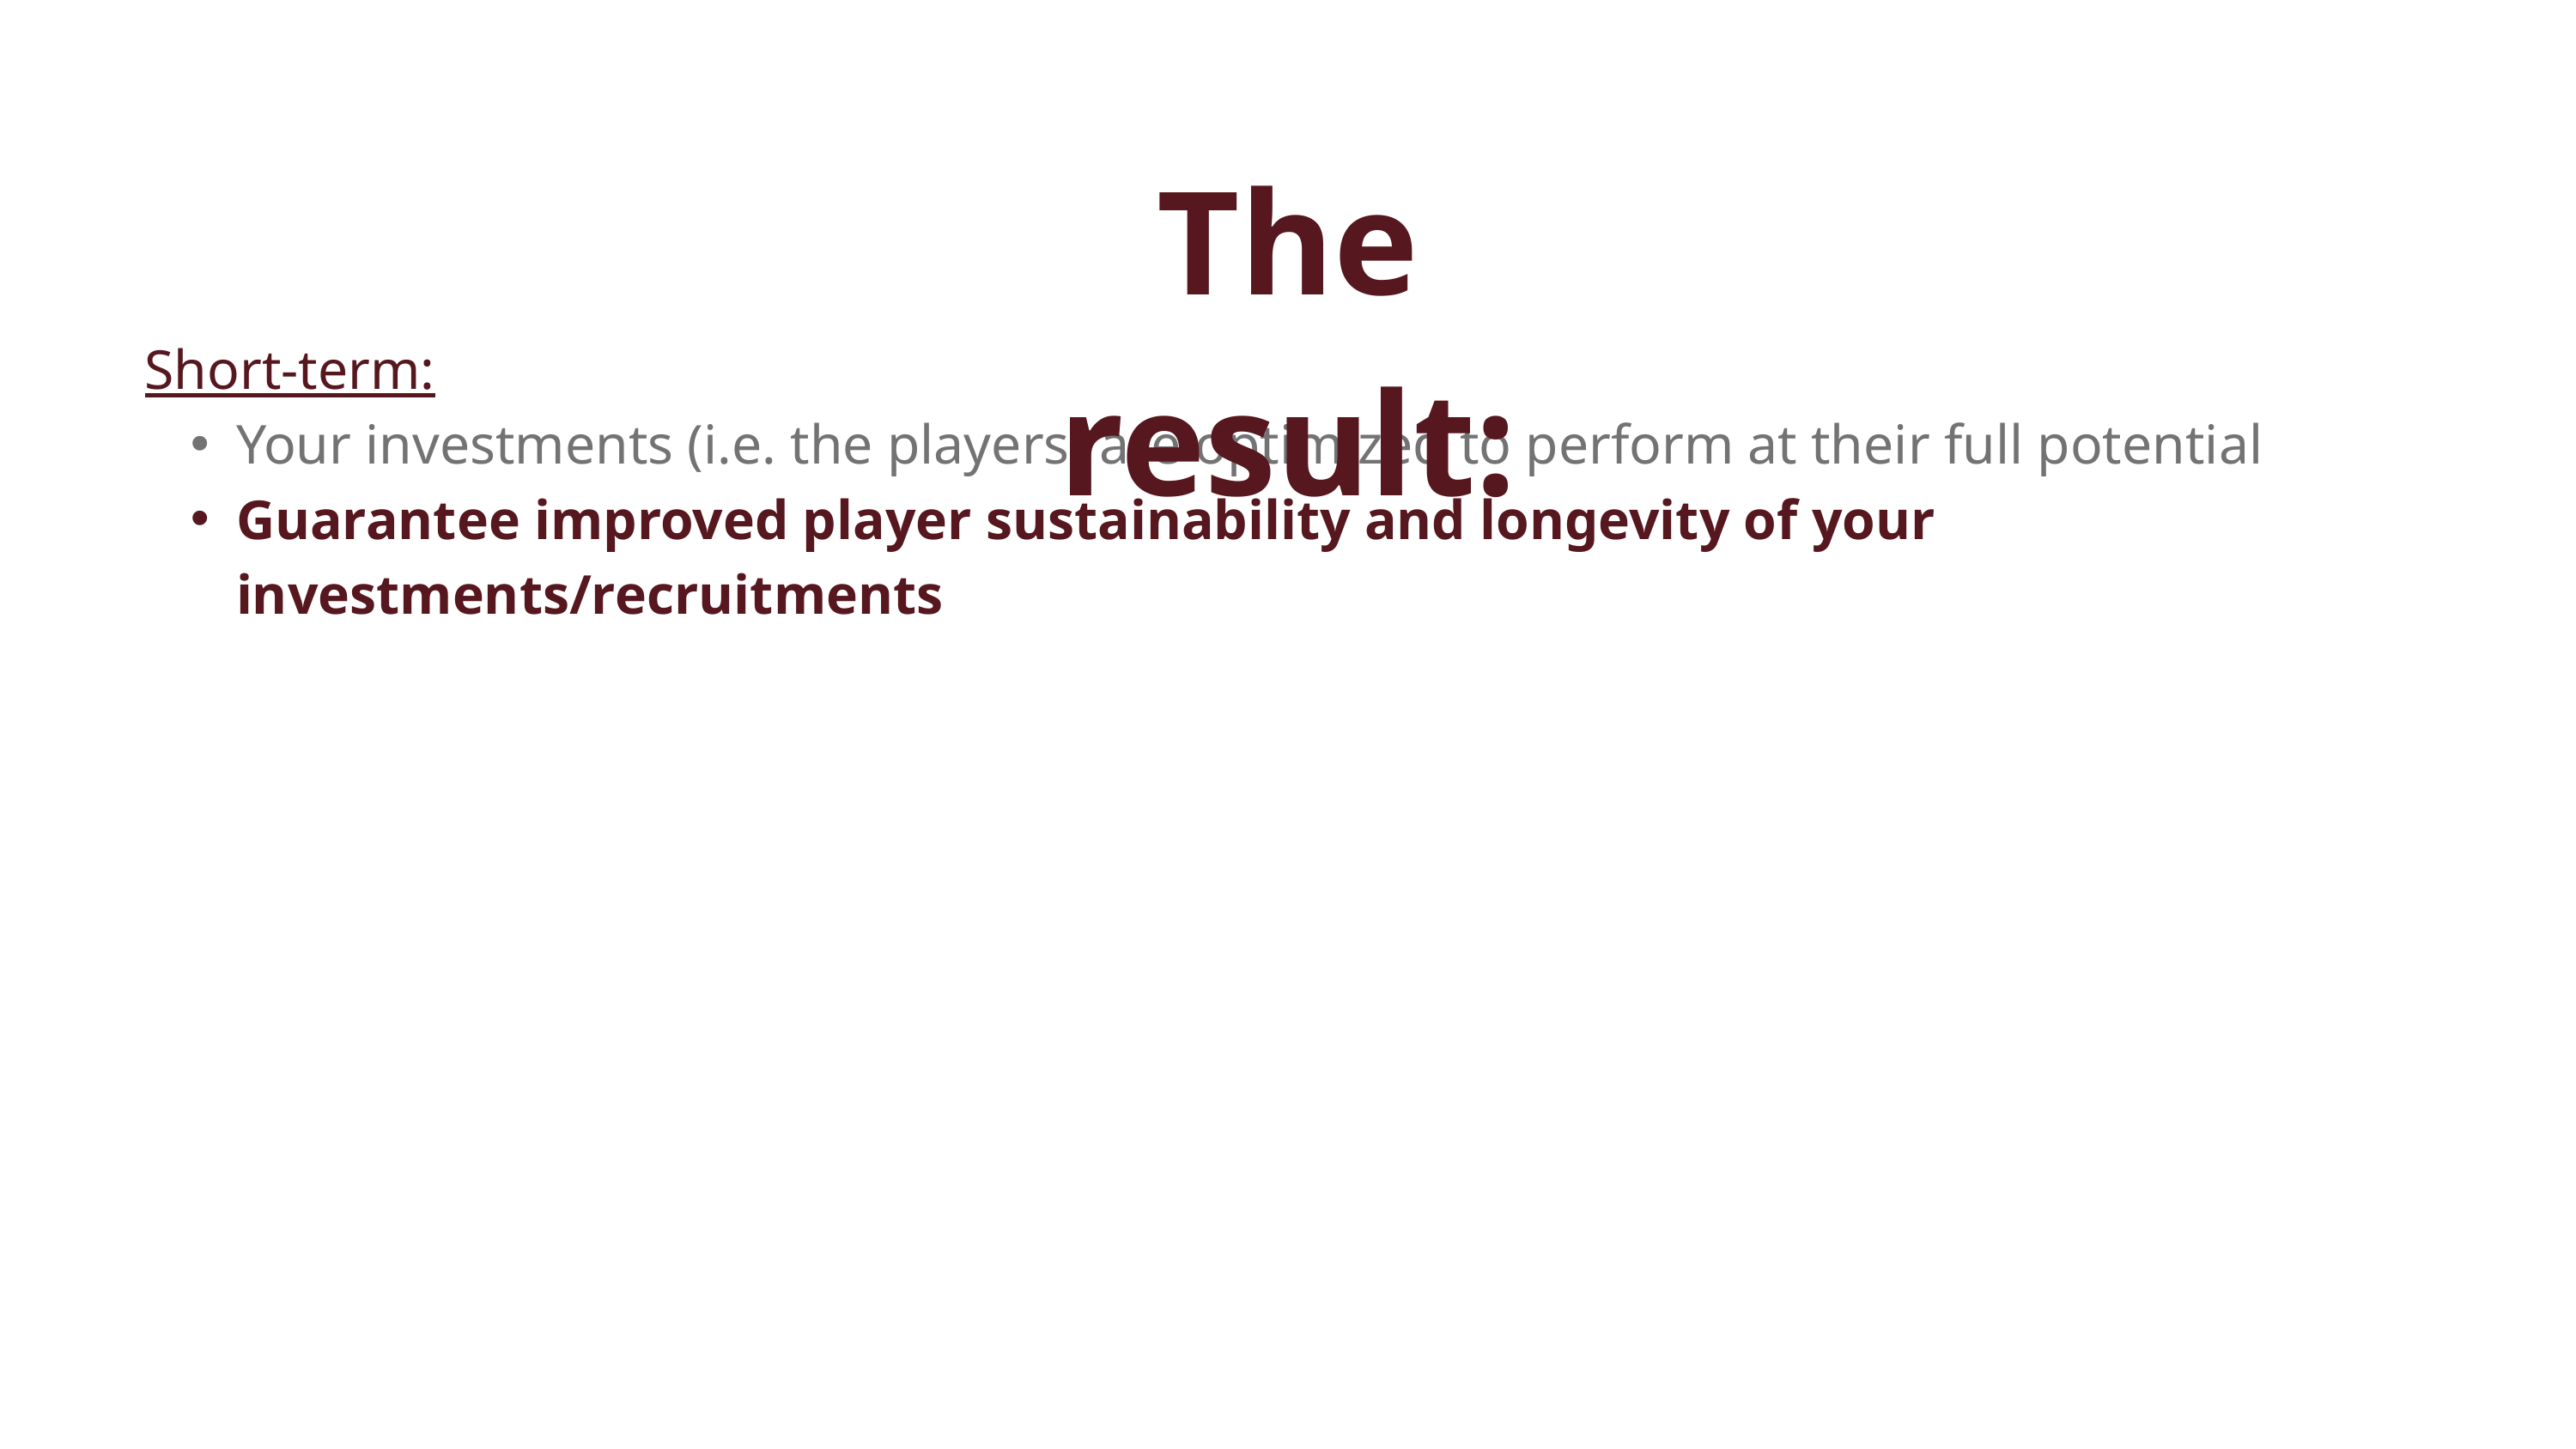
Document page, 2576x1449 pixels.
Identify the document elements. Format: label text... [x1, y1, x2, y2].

text_box The result: [928, 123, 1648, 524]
text_box Short-term: Your investments (i.e. the players) are optimized to perform at their full potential Guarantee improved player sustainability and longevity of your investments/recruitments [144, 324, 2432, 626]
